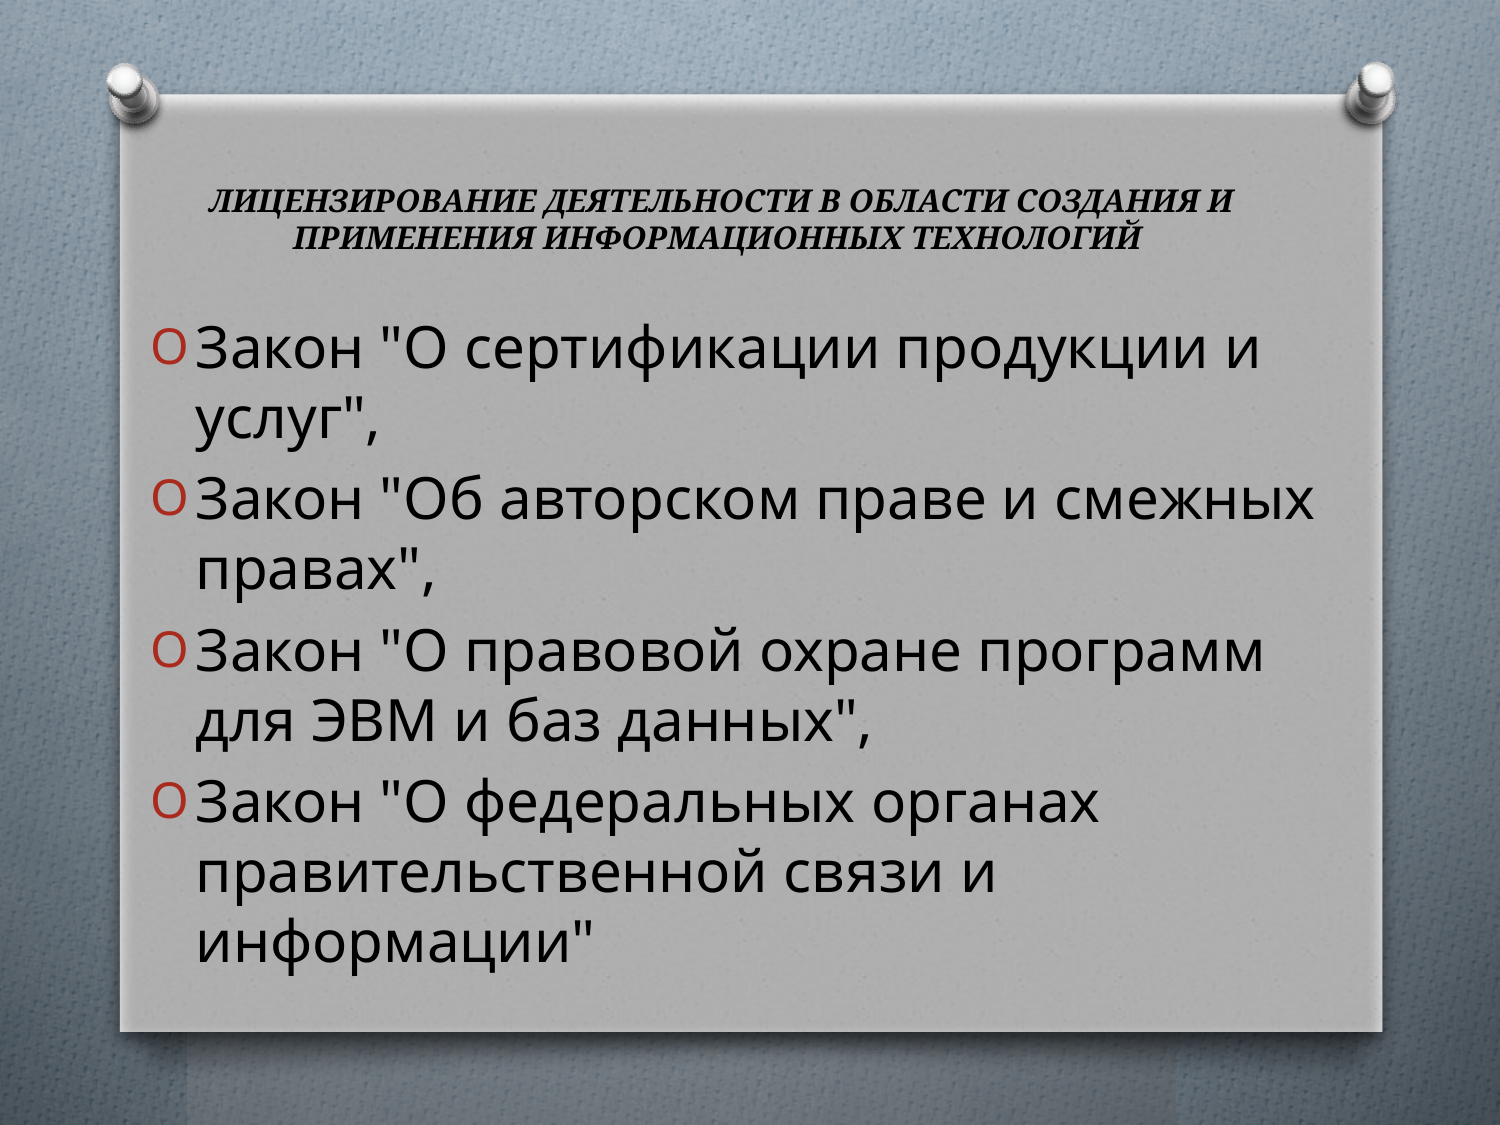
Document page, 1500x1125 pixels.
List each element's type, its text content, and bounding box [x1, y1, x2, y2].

title Лицензирование деятельности в области создания и применения информационных технологий [150, 172, 1293, 302]
picture [75, 29, 198, 153]
picture [1317, 35, 1439, 156]
list Закон "О сертификации продукции и услуг", Закон "Об авторском праве и смежных правах", Закон "О правовой охране программ для ЭВМ и баз данных", Закон "О федеральных органах правительственной связи и информации" [135, 302, 1373, 988]
